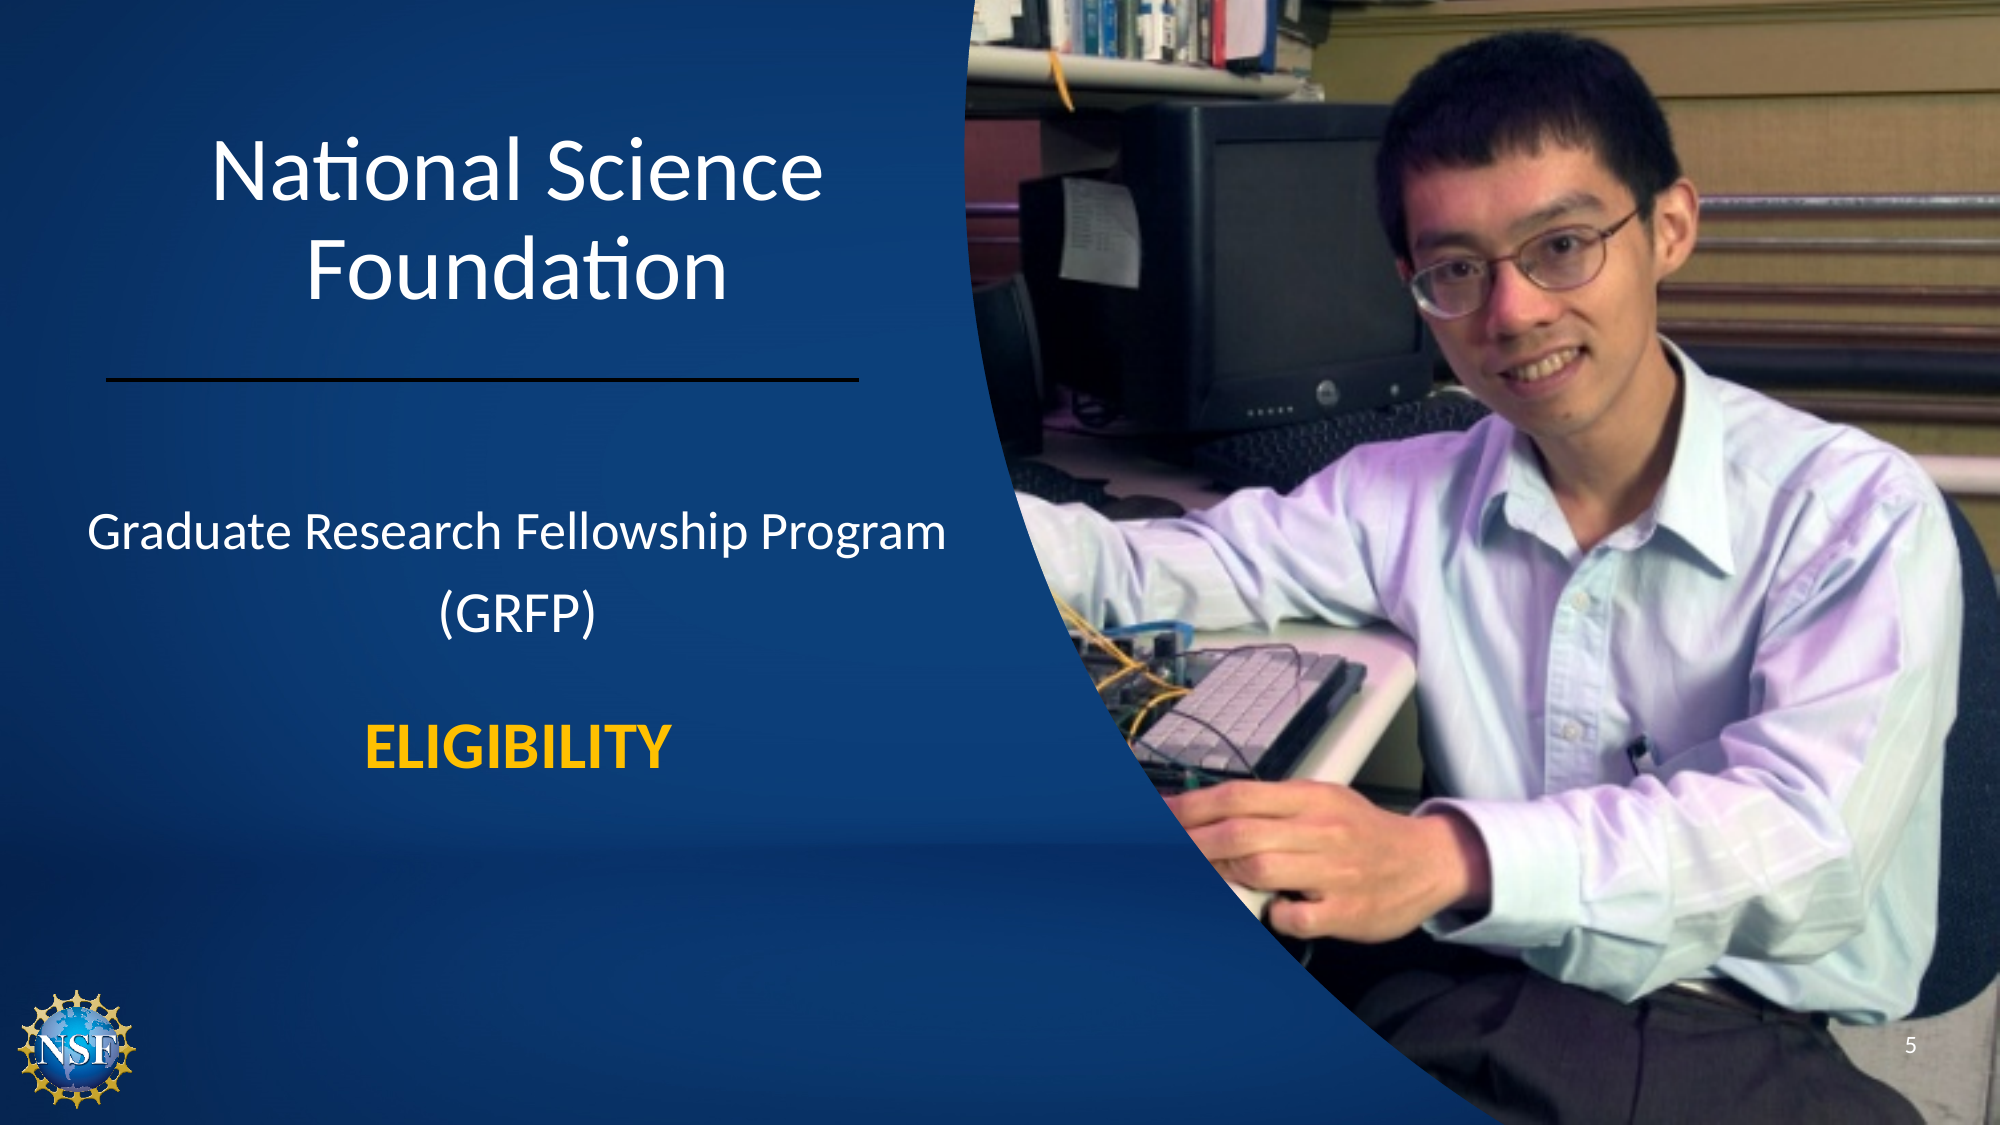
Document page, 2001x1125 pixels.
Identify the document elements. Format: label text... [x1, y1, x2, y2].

title National Science Foundation [98, 81, 939, 359]
picture [0, 0, 2000, 1125]
list Graduate Research Fellowship Program (GRFP) ELIGIBILITY [71, 422, 964, 864]
